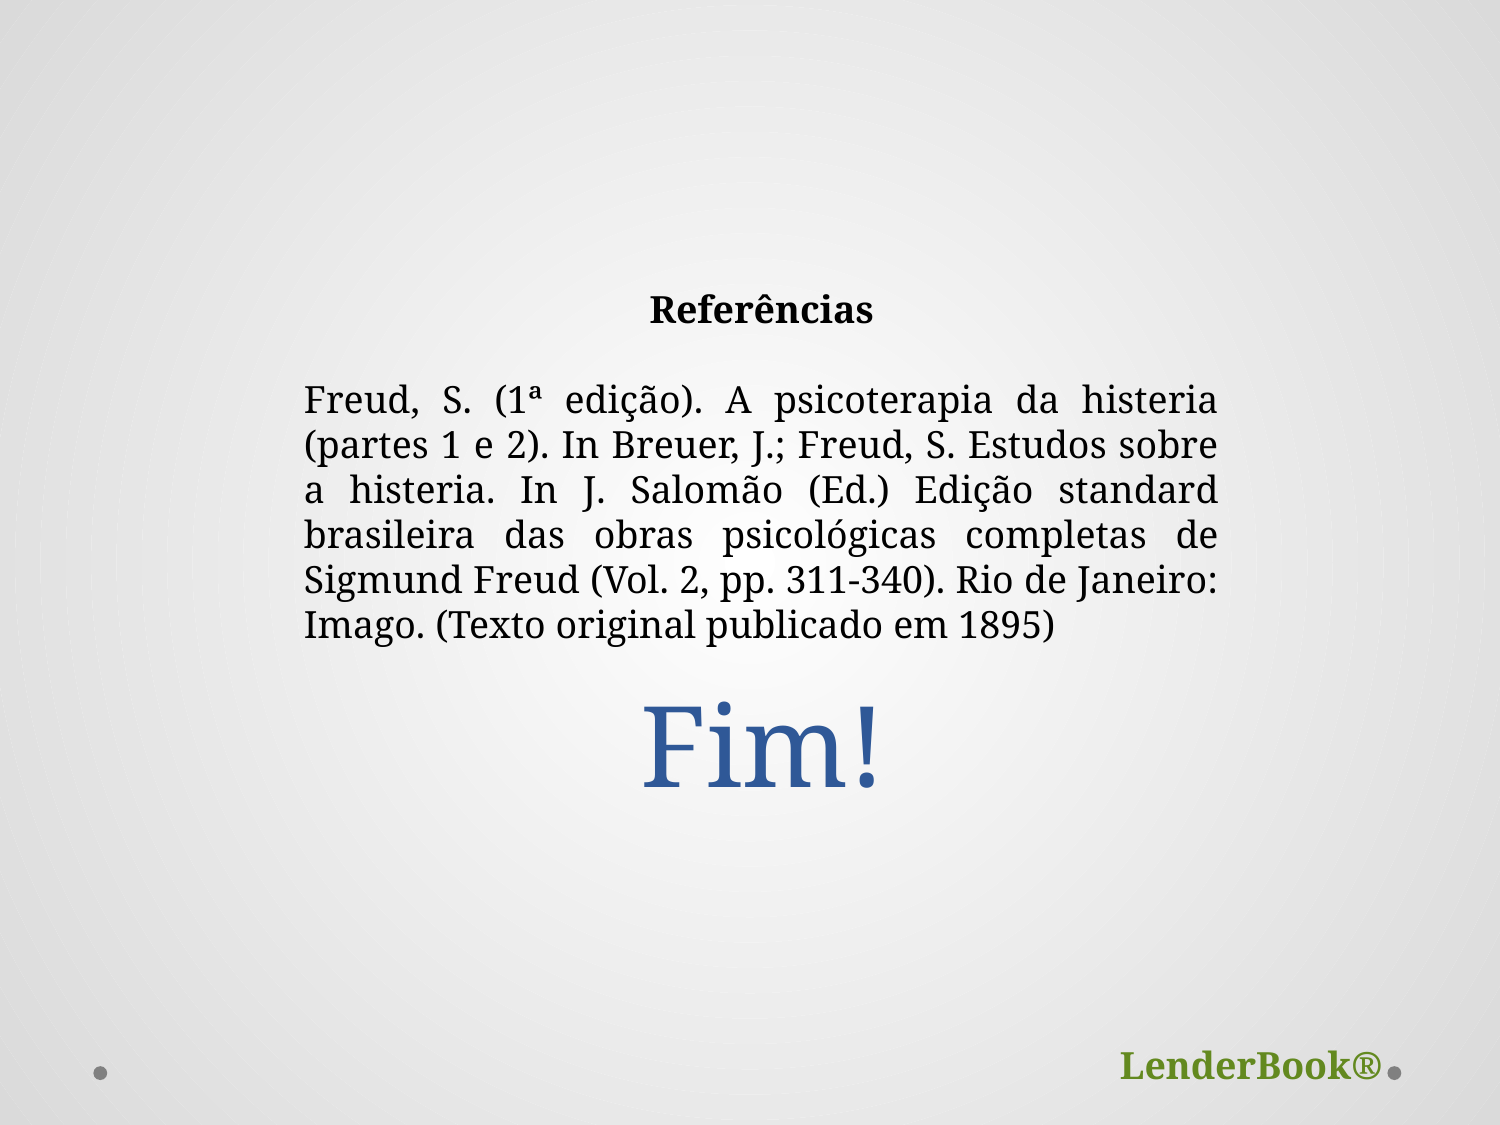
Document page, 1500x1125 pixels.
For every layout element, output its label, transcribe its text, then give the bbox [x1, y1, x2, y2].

text_box Referências Freud, S. (1ª edição). A psicoterapia da histeria (partes 1 e 2). In Breuer, J.; Freud, S. Estudos sobre a histeria. In J. Salomão (Ed.) Edição standard brasileira das obras psicológicas completas de Sigmund Freud (Vol. 2, pp. 311-340). Rio de Janeiro: Imago. (Texto original publicado em 1895) [289, 278, 1235, 654]
text_box LenderBook® [1105, 1034, 1398, 1095]
title Fim! [88, 554, 1439, 818]
